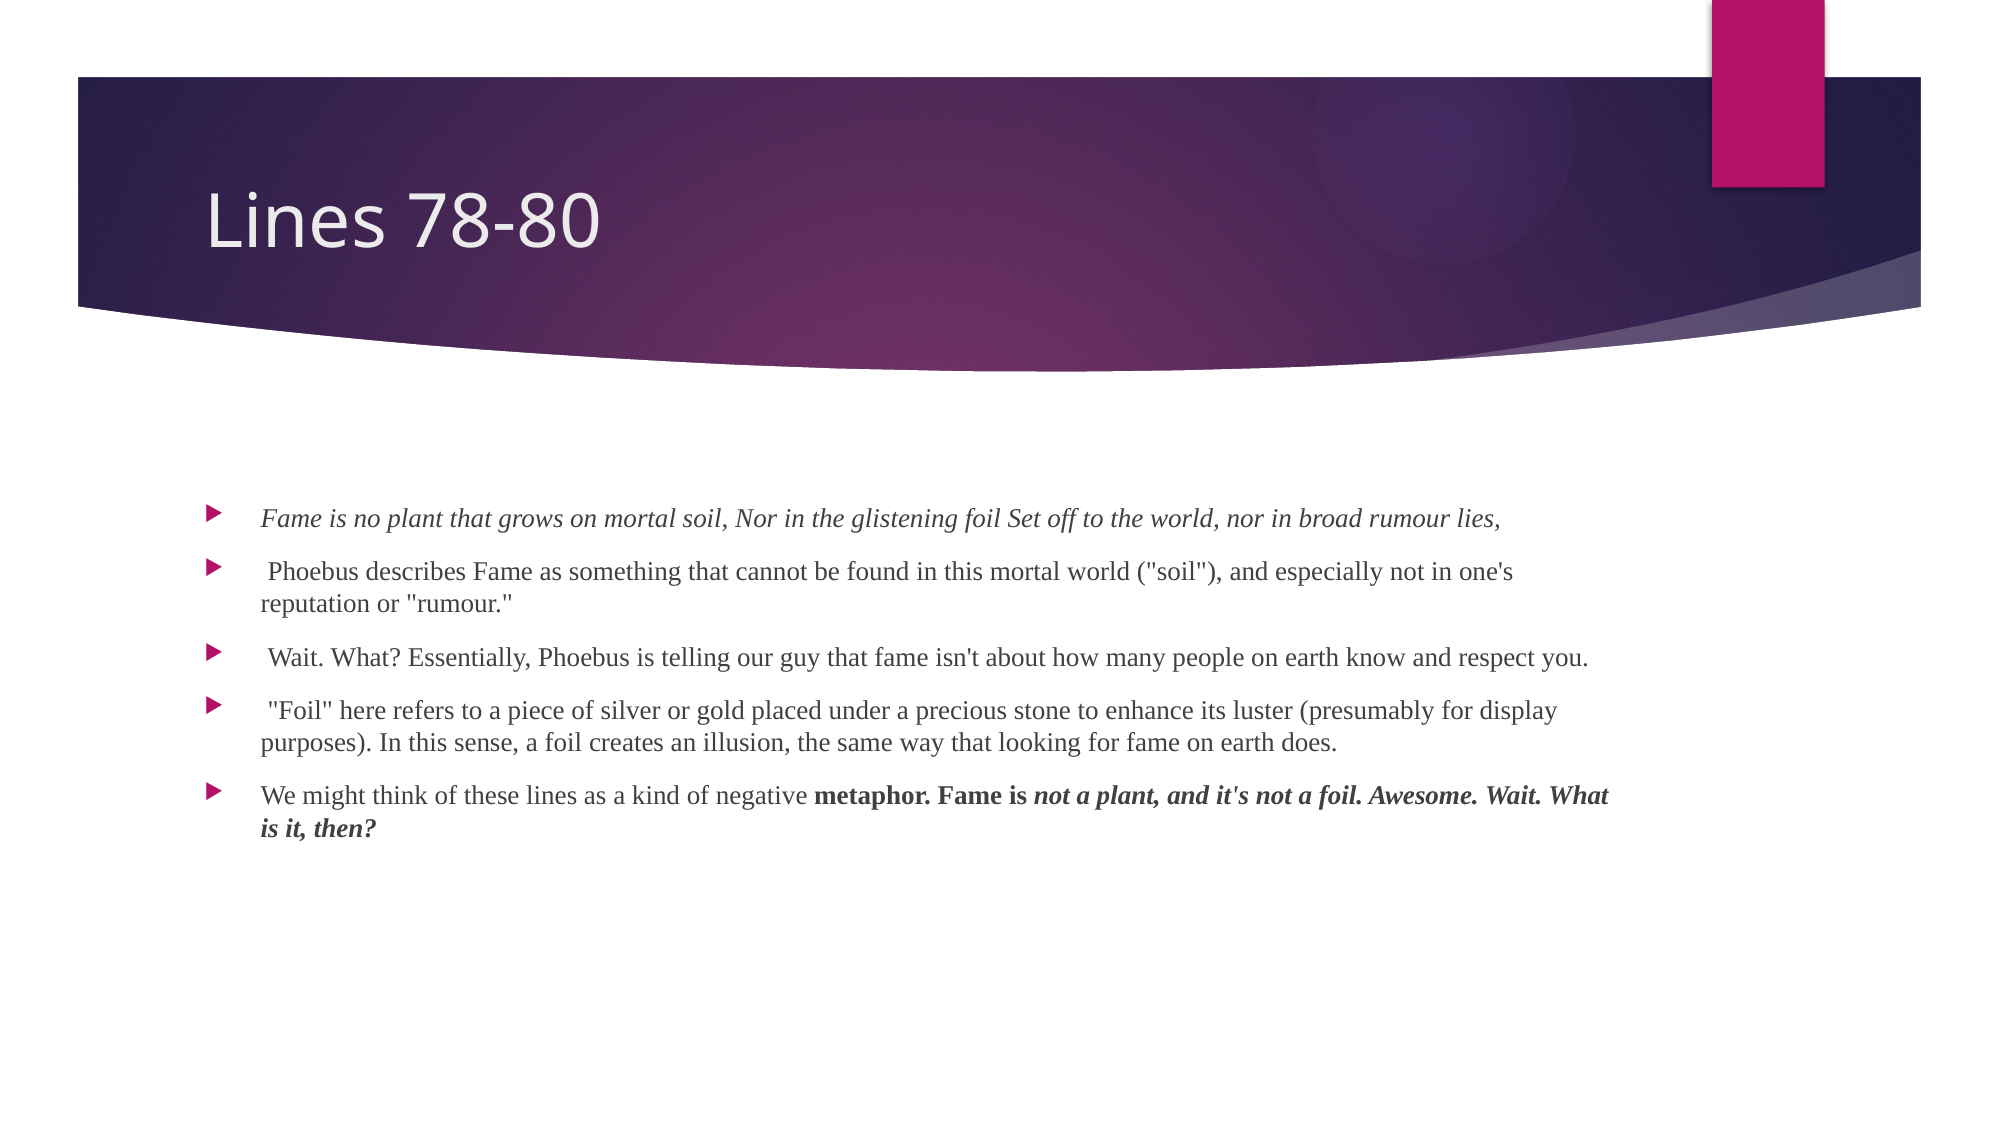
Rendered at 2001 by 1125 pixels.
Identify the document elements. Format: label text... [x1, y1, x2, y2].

title Lines 78-80 [189, 159, 1627, 276]
list Fame is no plant that grows on mortal soil, Nor in the glistening foil Set off to the world, nor in broad rumour lies, Phoebus describes Fame as something that cannot be found in this mortal world ("soil"), and especially not in one's reputation or "rumour." Wait. What? Essentially, Phoebus is telling our guy that fame isn't about how many people on earth know and respect you. "Foil" here refers to a piece of silver or gold placed under a precious stone to enhance its luster (presumably for display purposes). In this sense, a foil creates an illusion, the same way that looking for fame on earth does. We might think of these lines as a kind of negative metaphor. Fame is not a plant, and it's not a foil. Awesome. Wait. What is it, then? [189, 427, 1638, 988]
